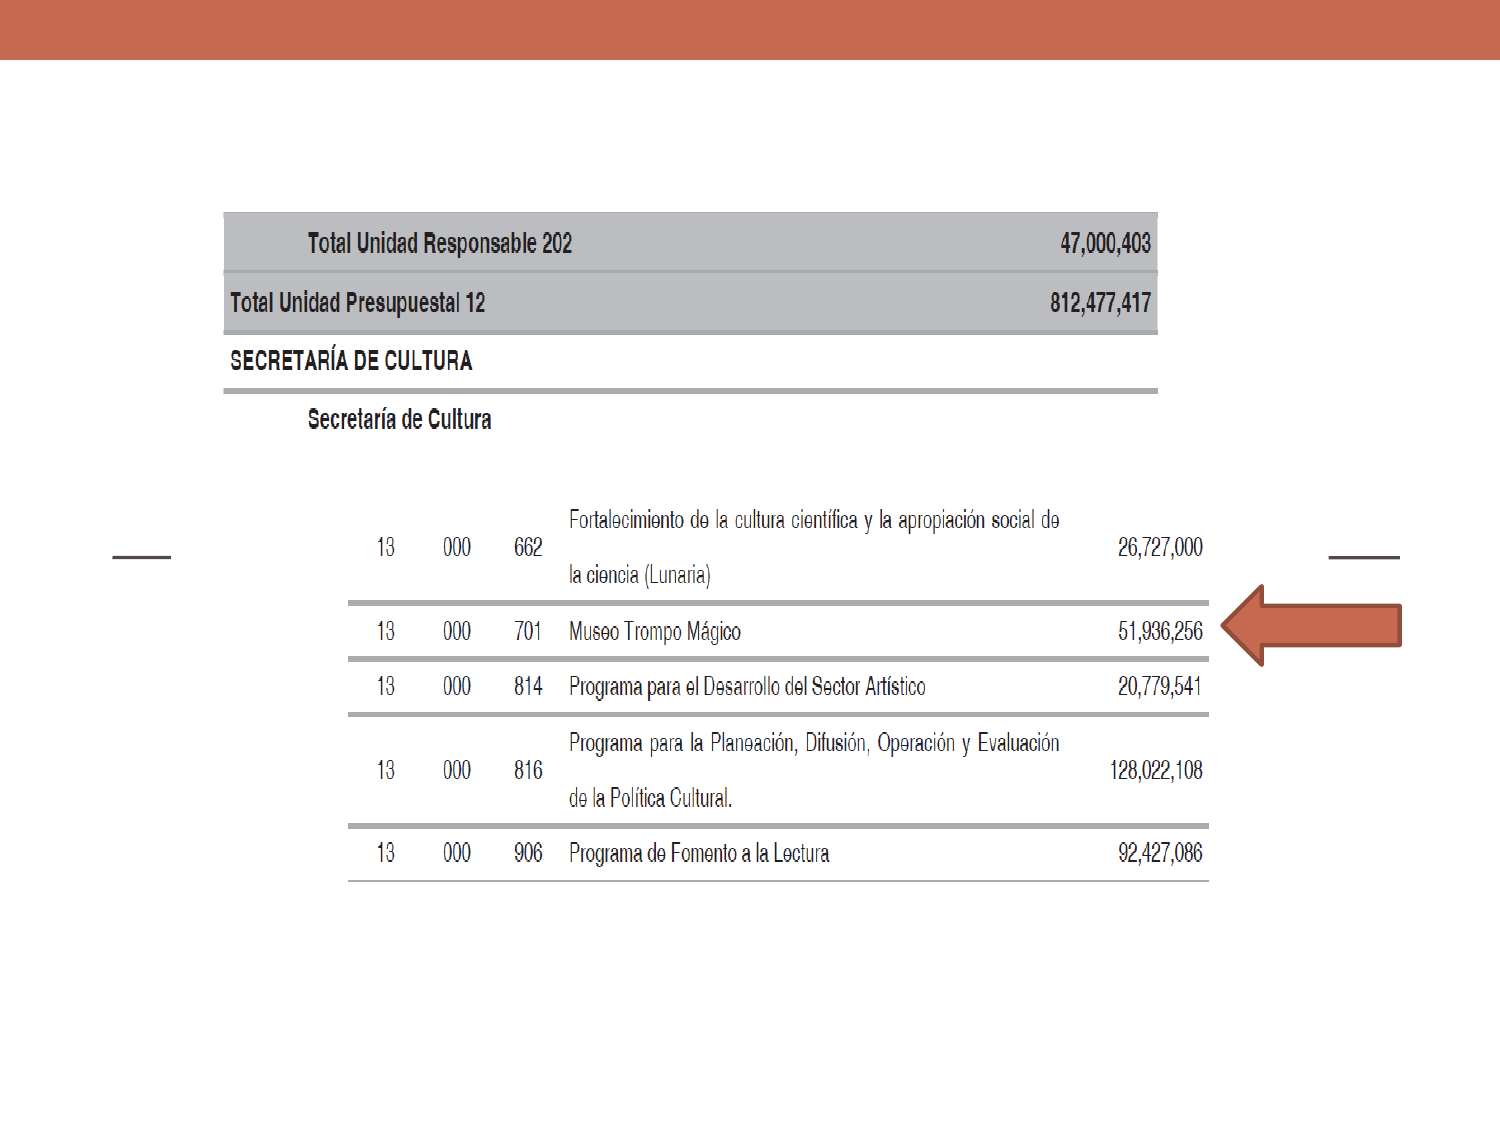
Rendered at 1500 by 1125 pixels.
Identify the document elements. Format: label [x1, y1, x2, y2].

picture [170, 495, 1329, 882]
text_box [1337, 603, 1402, 648]
picture [170, 207, 1365, 445]
